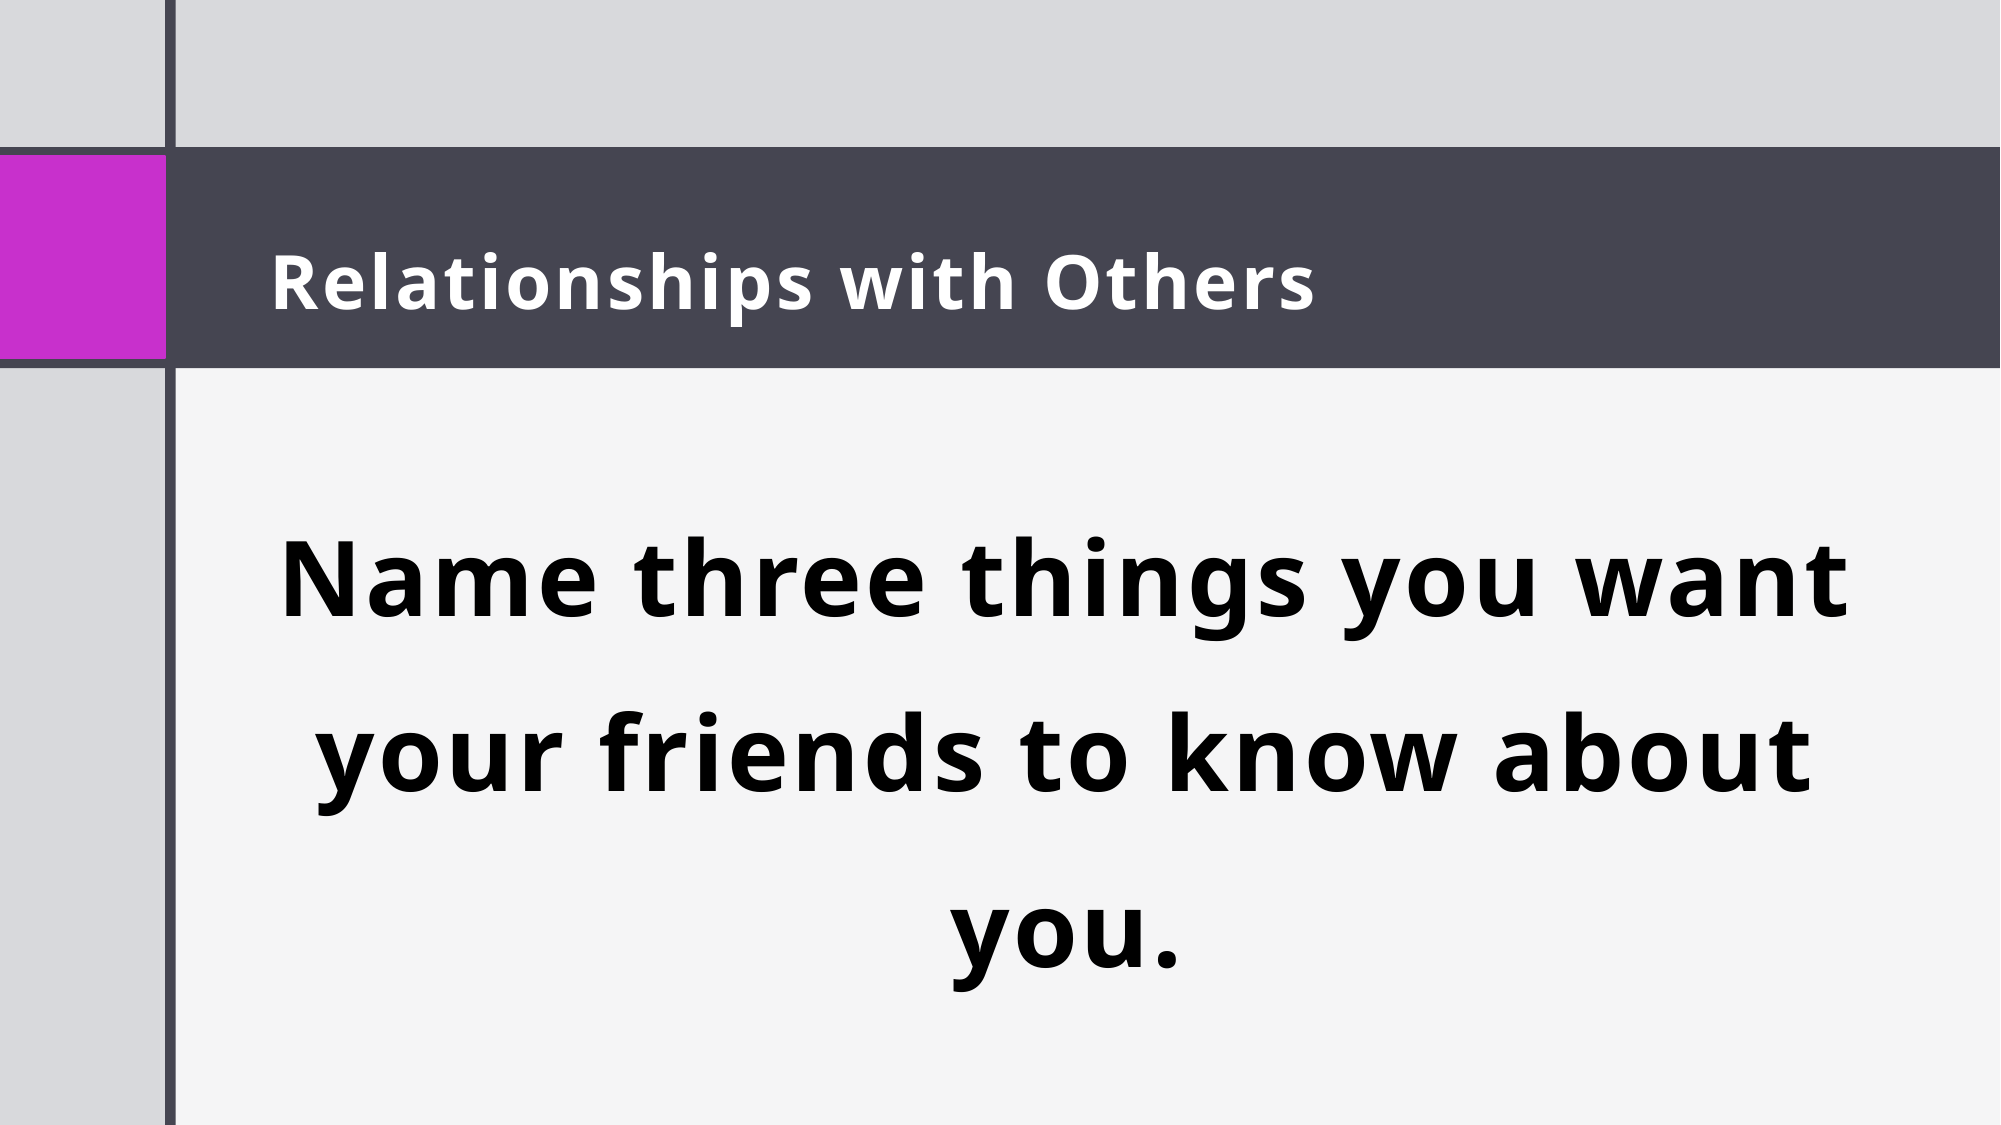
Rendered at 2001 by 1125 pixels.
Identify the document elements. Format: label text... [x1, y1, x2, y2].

text_box [0, 146, 164, 155]
text_box [177, 0, 2000, 146]
text_box [177, 146, 2000, 369]
text_box [0, 369, 164, 1125]
list Name three things you want your friends to know about you. [251, 443, 1882, 1006]
text_box [0, 155, 166, 359]
text_box [177, 369, 2000, 1125]
title Relationships with Others [251, 171, 1895, 341]
text_box [0, 0, 164, 146]
text_box [0, 359, 164, 369]
text_box [164, 0, 177, 1125]
